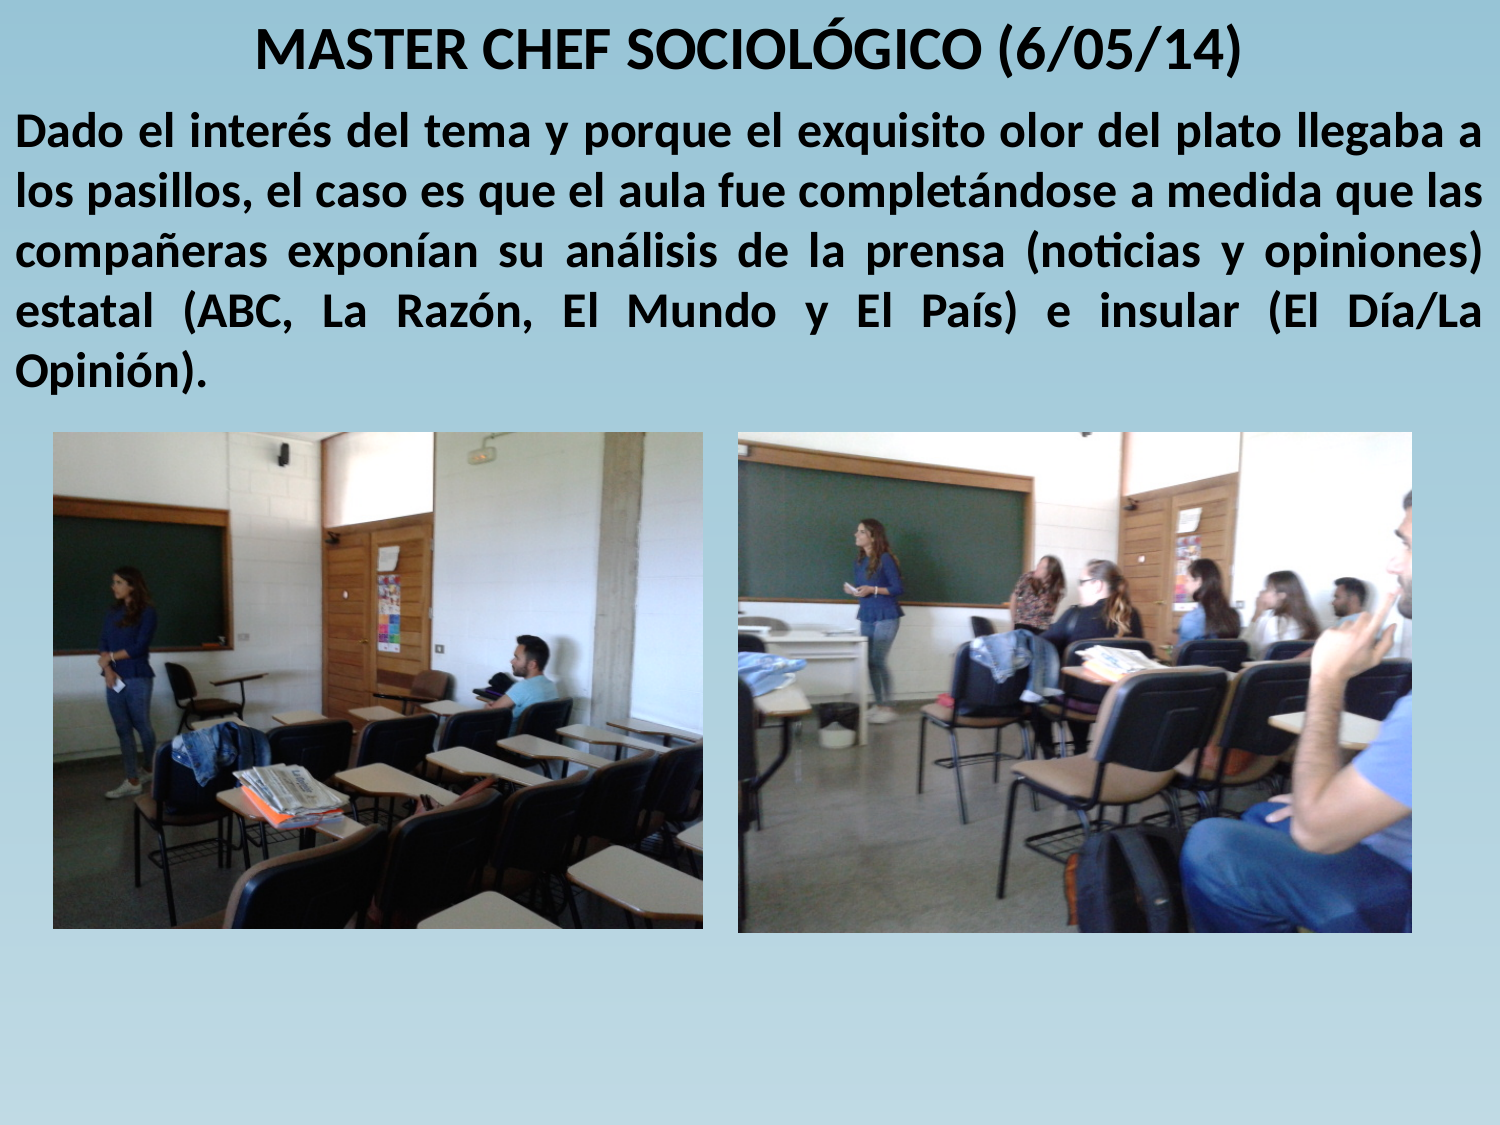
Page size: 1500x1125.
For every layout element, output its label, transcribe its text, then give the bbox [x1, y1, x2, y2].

title MASTER CHEF SOCIOLÓGICO (6/05/14) [0, 0, 1500, 90]
picture [737, 432, 1412, 933]
subtitle Dado el interés del tema y porque el exquisito olor del plato llegaba a los pasillos, el caso es que el aula fue completándose a medida que las compañeras exponían su análisis de la prensa (noticias y opiniones) estatal (ABC, La Razón, El Mundo y El País) e insular (El Día/La Opinión). [0, 90, 1500, 1125]
picture [52, 432, 703, 929]
